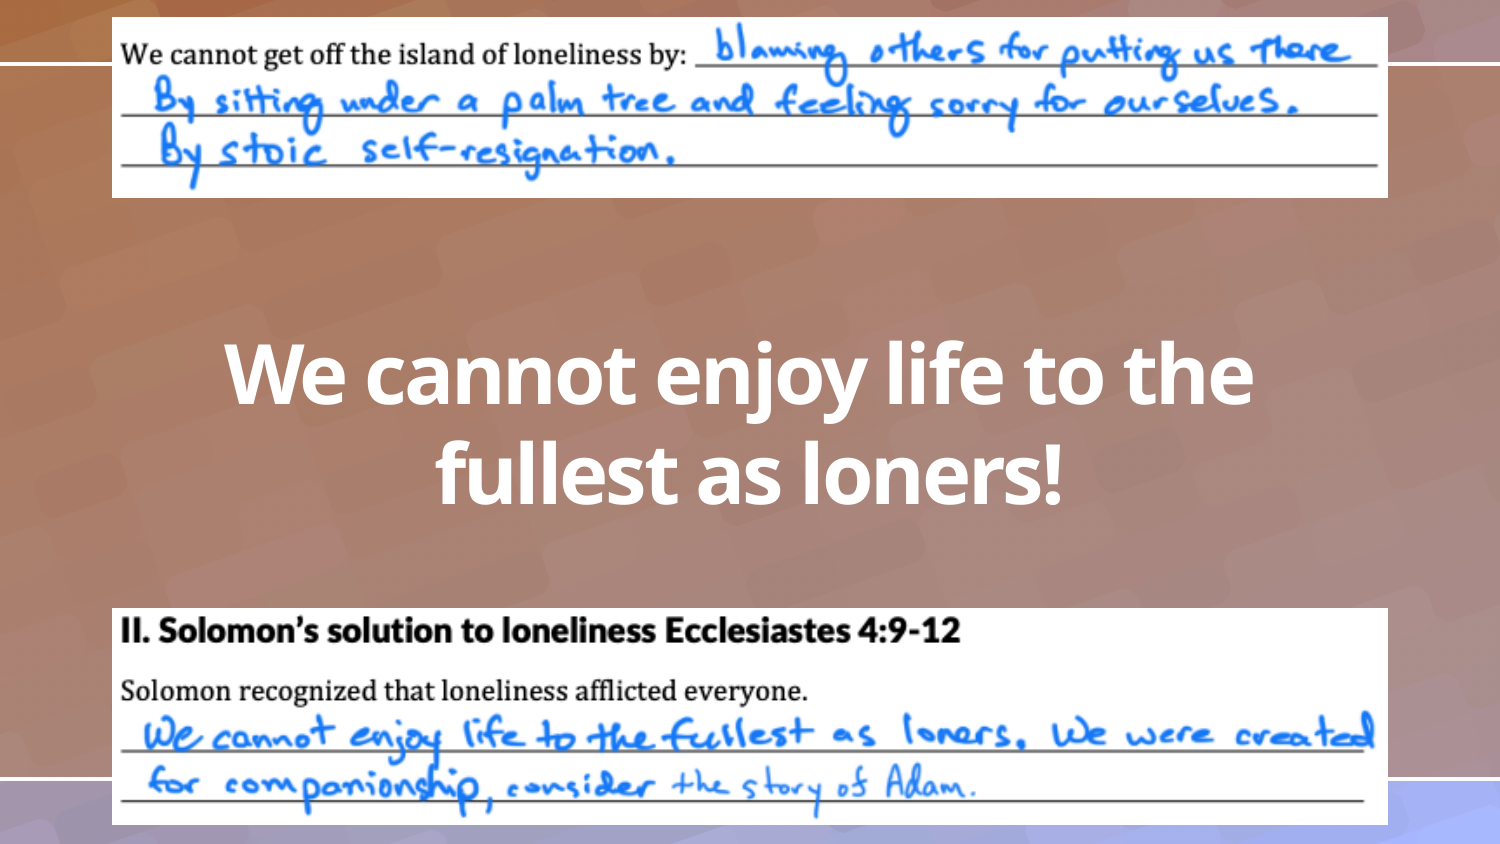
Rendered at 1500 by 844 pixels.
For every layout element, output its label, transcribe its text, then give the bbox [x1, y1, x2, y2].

title We cannot enjoy life to the fullest as loners! [100, 73, 1400, 768]
picture [0, 0, 1500, 844]
